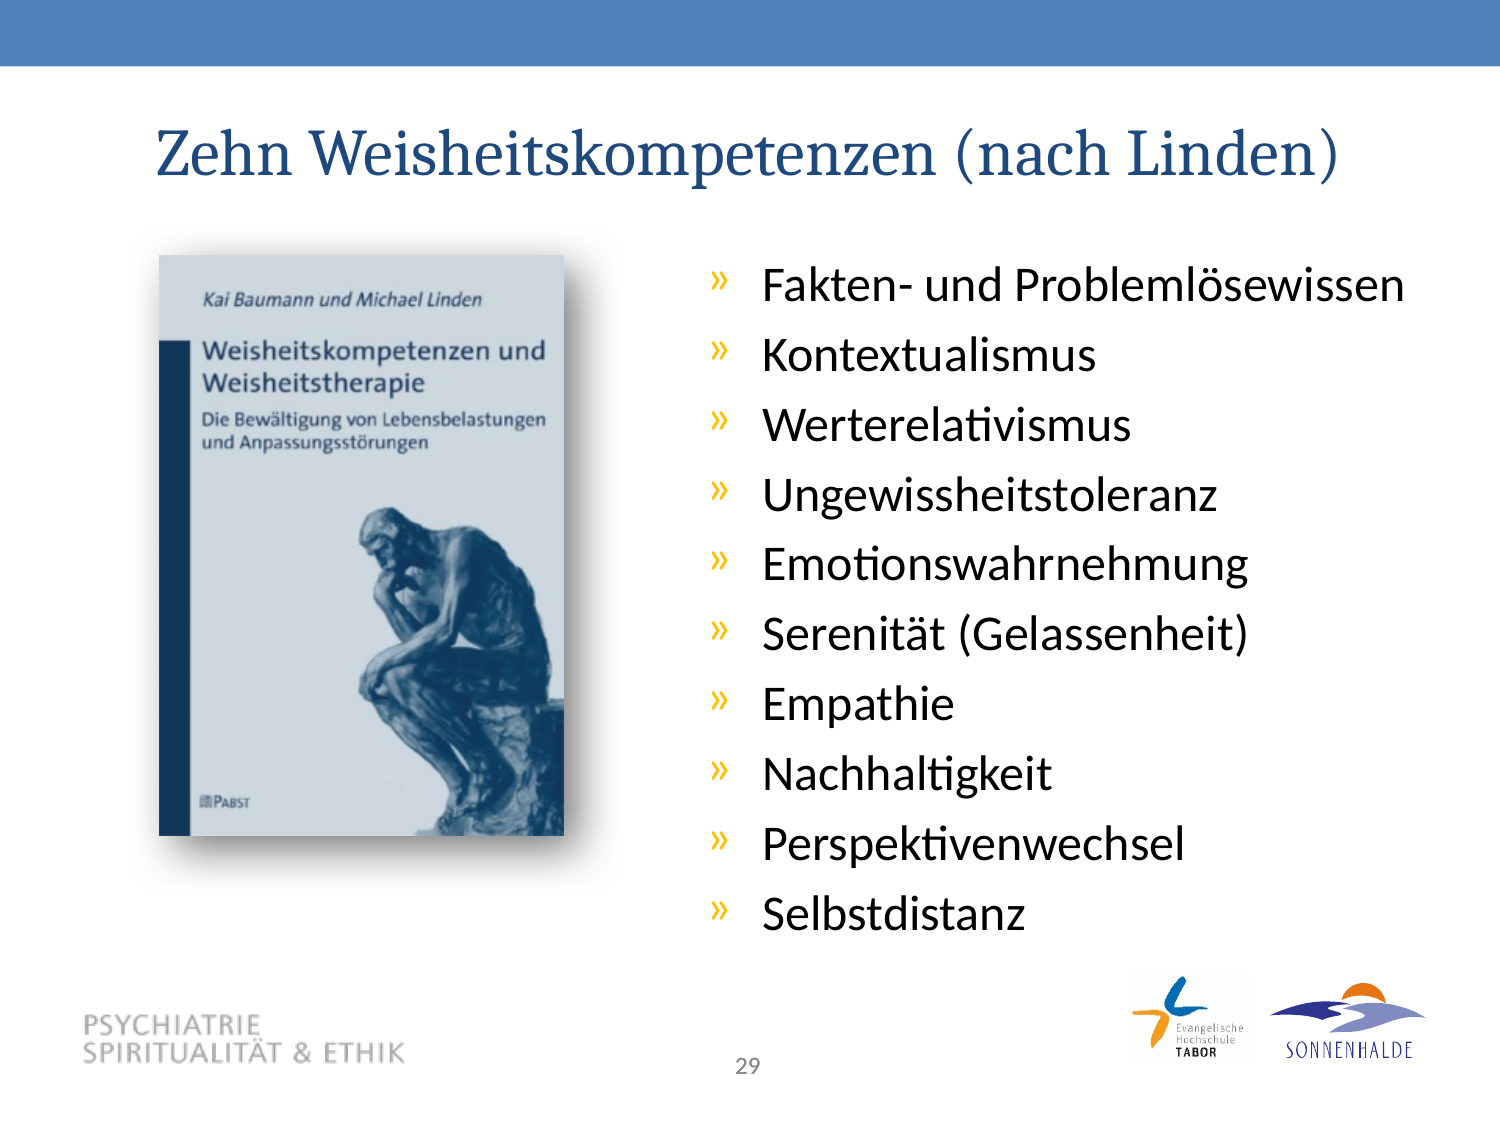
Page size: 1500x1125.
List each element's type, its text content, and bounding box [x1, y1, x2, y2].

title Zehn Weisheitskompetenzen (nach Linden) [75, 54, 1425, 244]
picture [76, 1012, 497, 1065]
picture [1128, 1010, 1254, 1065]
picture [159, 255, 564, 837]
list Fakten- und Problemlösewissen Kontextualismus Werterelativismus Ungewissheitstoleranz Emotionswahrnehmung Serenität (Gelassenheit) Empathie Nachhaltigkeit Perspektivenwechsel Selbstdistanz [690, 243, 1447, 1010]
